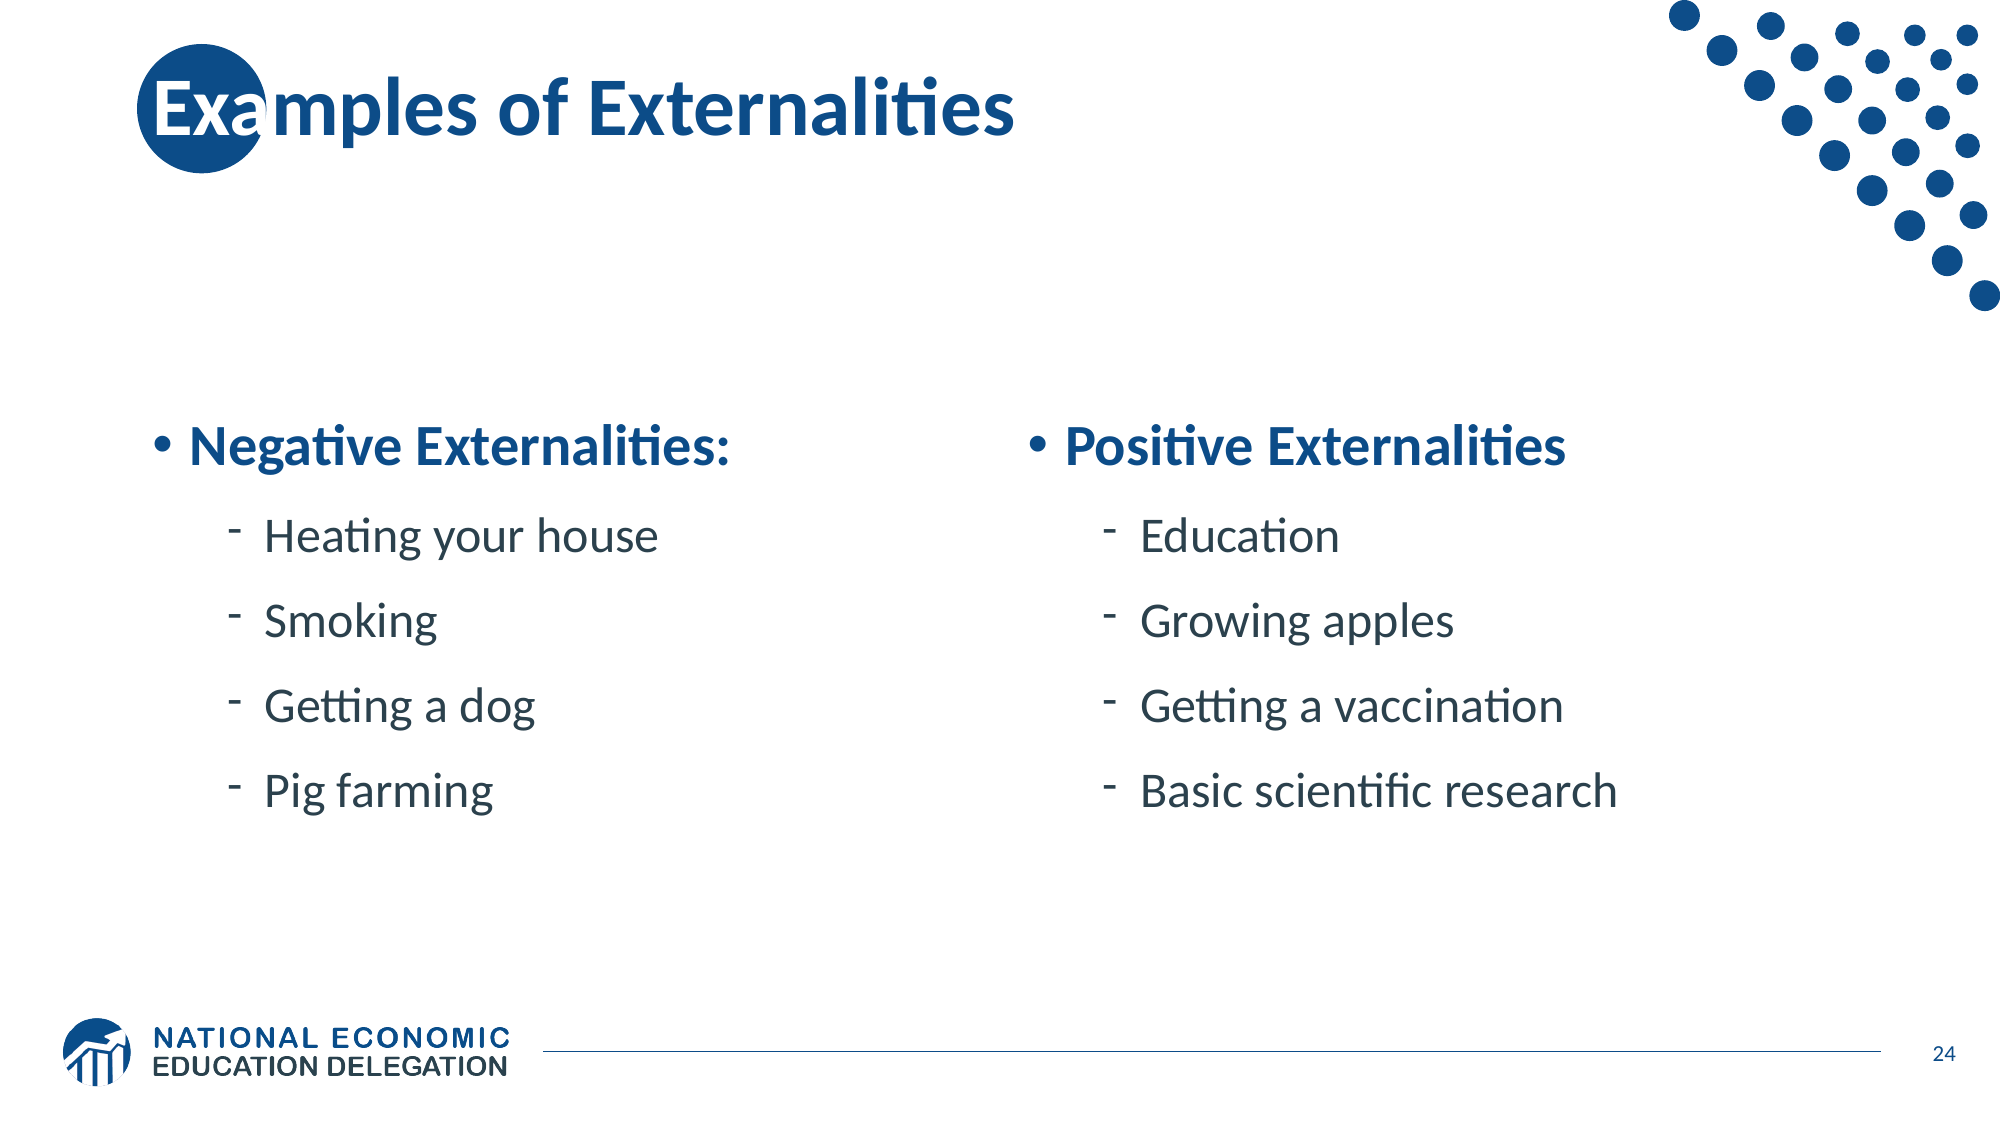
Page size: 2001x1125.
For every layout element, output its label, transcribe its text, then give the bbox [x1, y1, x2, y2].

picture [55, 1013, 520, 1091]
list Negative Externalities: Heating your house Smoking Getting a dog Pig farming [137, 273, 988, 961]
title Examples of Externalities [137, 0, 1863, 218]
slide_number 24 [1521, 1022, 1972, 1082]
list Positive Externalities Education Growing apples Getting a vaccination Basic scientific research [1012, 273, 1863, 961]
